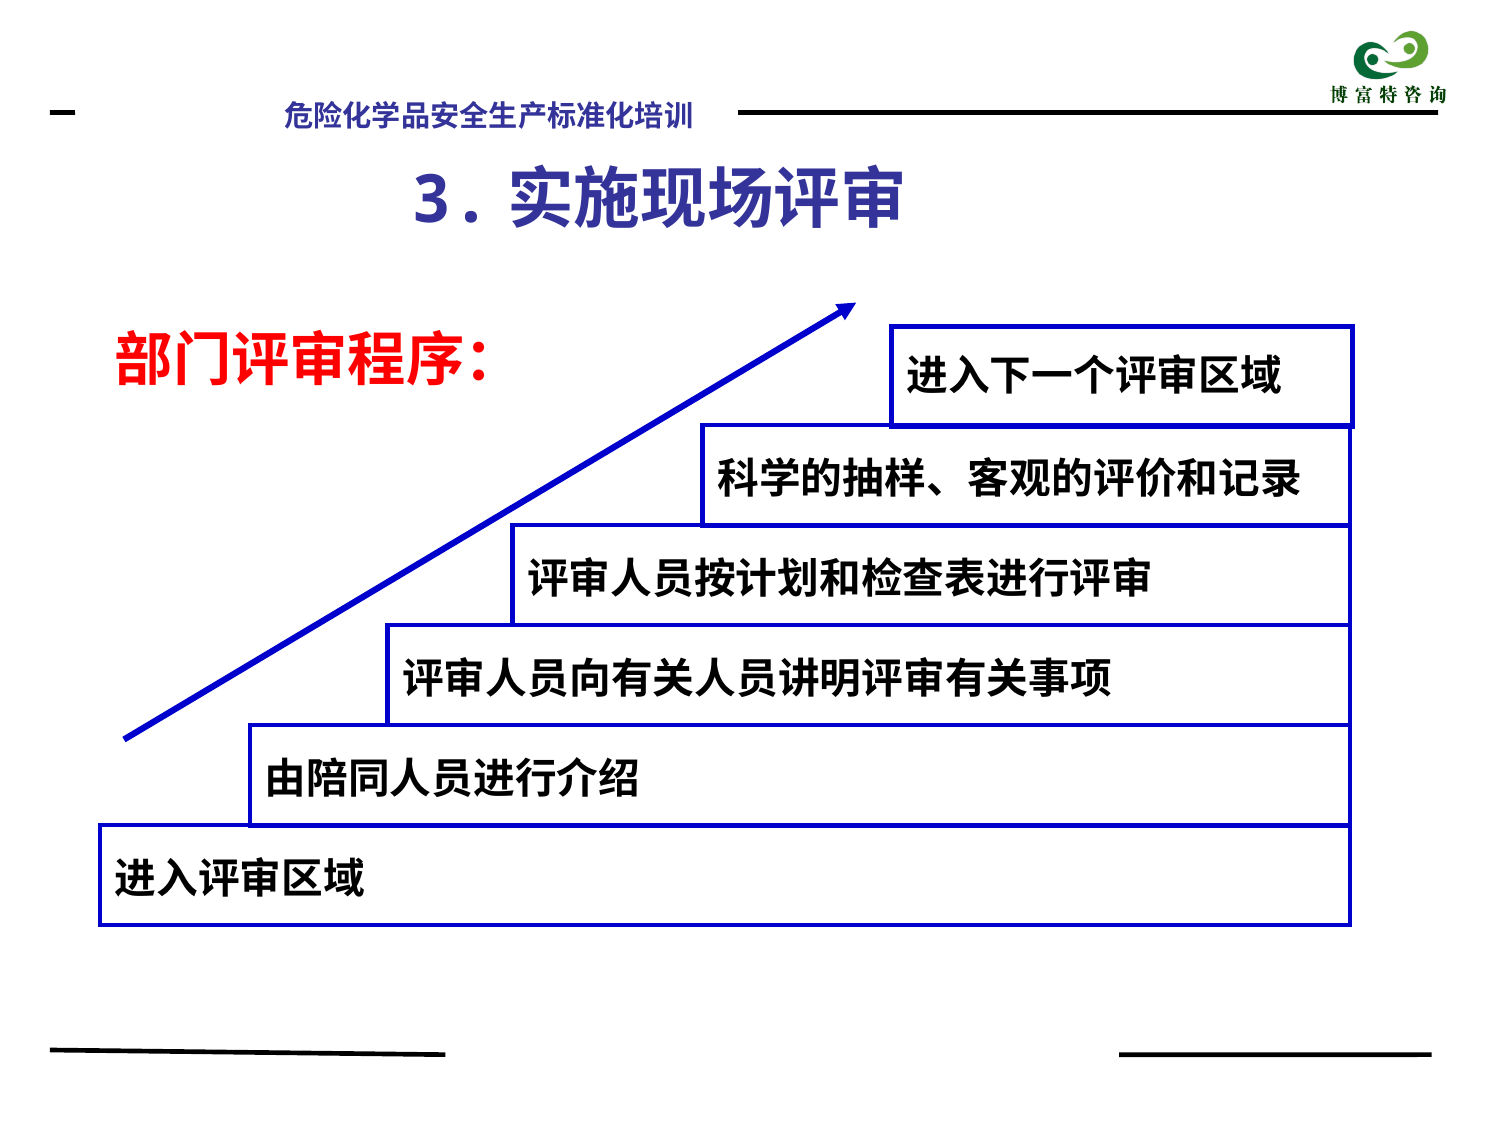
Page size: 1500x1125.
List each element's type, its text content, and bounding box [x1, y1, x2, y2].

text_box 由陪同人员进行介绍 [249, 724, 1350, 826]
text_box 评审人员向有关人员讲明评审有关事项 [387, 624, 1350, 726]
text_box 评审人员按计划和检查表进行评审 [512, 524, 1350, 626]
text_box 进入下一个评审区域 [891, 326, 1353, 427]
picture [1316, 30, 1465, 106]
text_box 部门评审程序： [100, 314, 561, 400]
text_box 3.实施现场评审 [265, 148, 1054, 244]
text_box 进入评审区域 [99, 824, 1350, 926]
text_box 科学的抽样、客观的评价和记录 [702, 424, 1350, 526]
text_box [123, 302, 857, 740]
